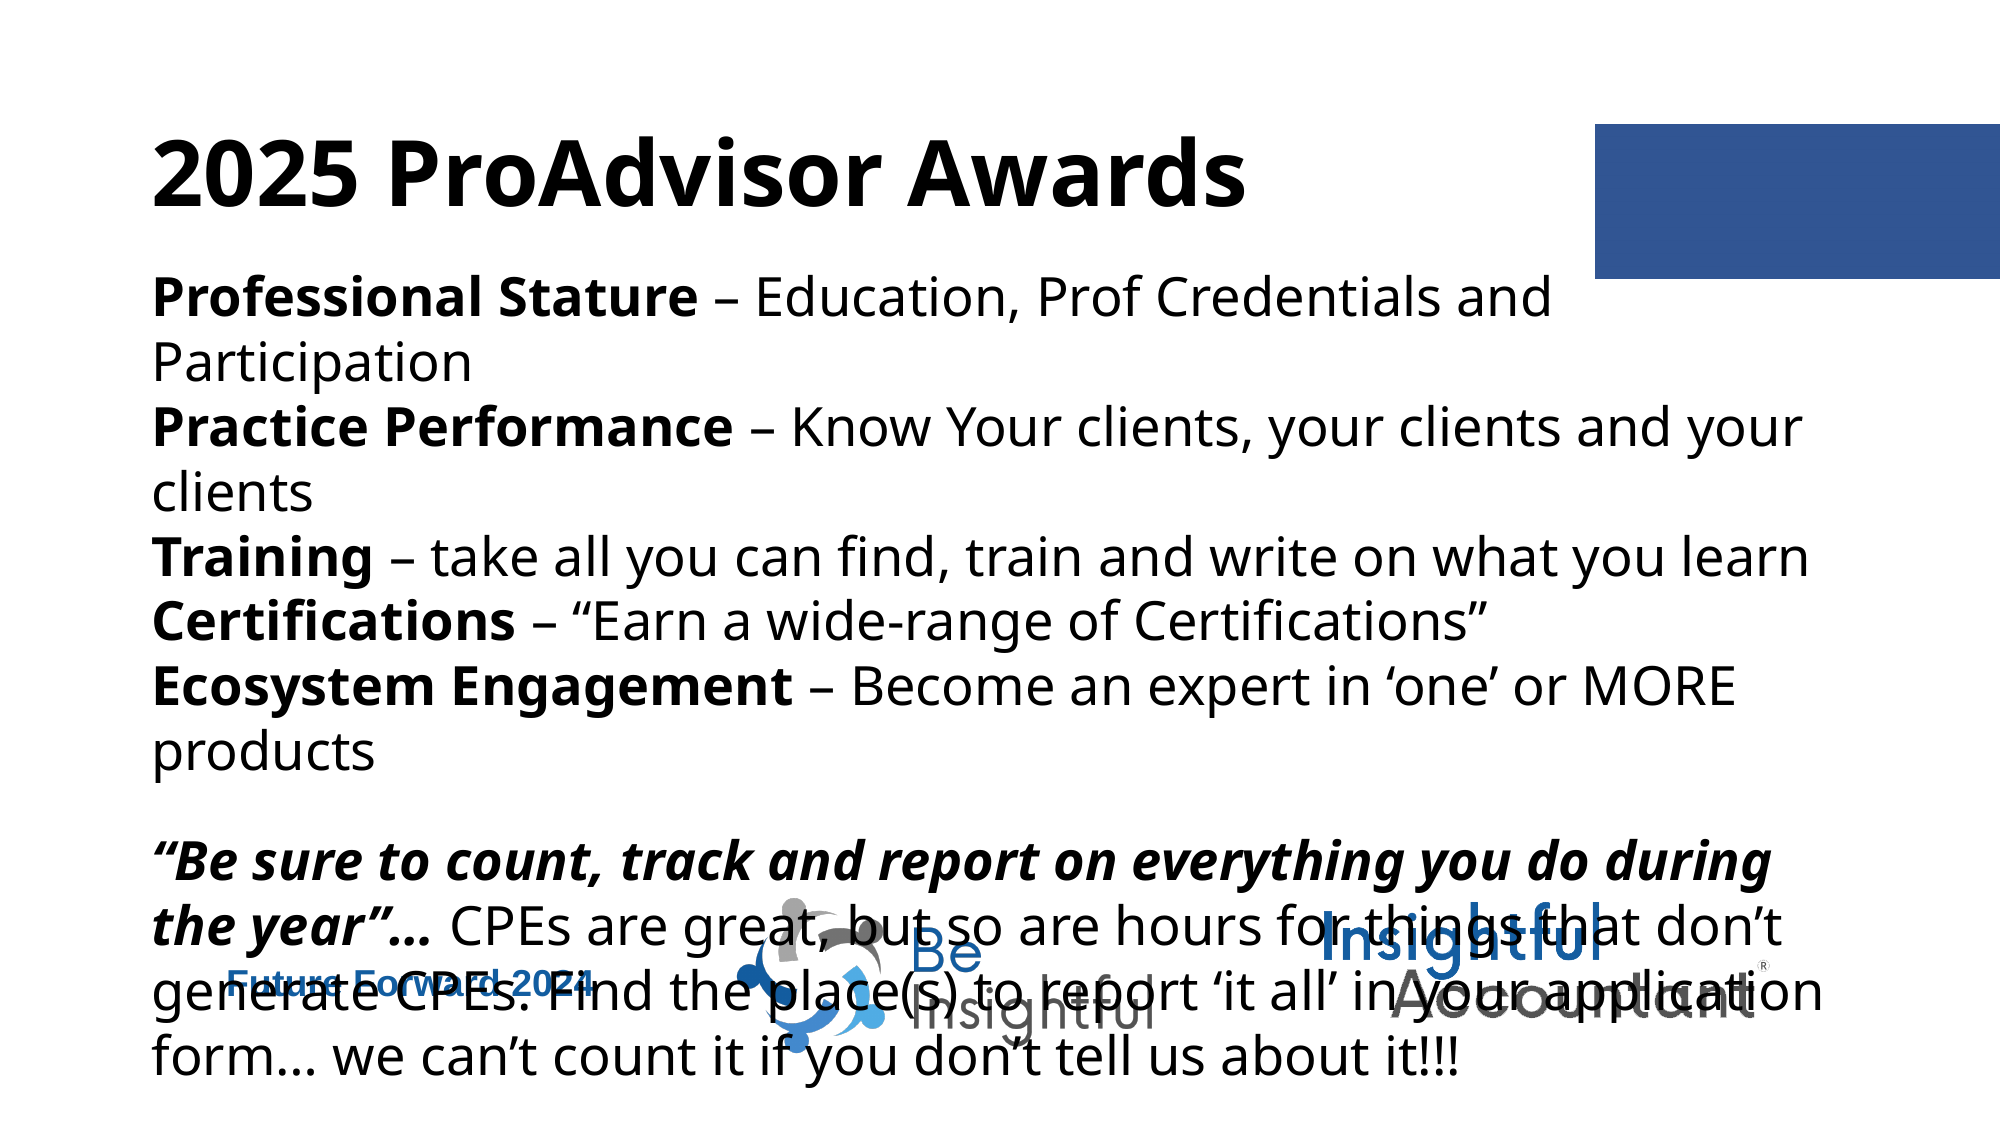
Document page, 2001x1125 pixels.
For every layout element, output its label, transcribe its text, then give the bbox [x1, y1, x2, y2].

picture [735, 896, 1179, 1069]
picture [1303, 896, 1790, 1033]
picture [1595, 124, 2000, 280]
text_box 2025 ProAdvisor Awards [136, 107, 1720, 233]
text_box Professional Stature – Education, Prof Credentials and Participation Practice Performance – Know Your clients, your clients and your clients Training – take all you can find, train and write on what you learn Certifications – “Earn a wide-range of Certifications” Ecosystem Engagement – Become an expert in ‘one’ or MORE products “Be sure to count, track and report on everything you do during the year”… CPEs are great, but so are hours for things that don’t generate CPEs. Find the place(s) to report ‘it all’ in your application form… we can’t count it if you don’t tell us about it!!! [136, 254, 1860, 1125]
